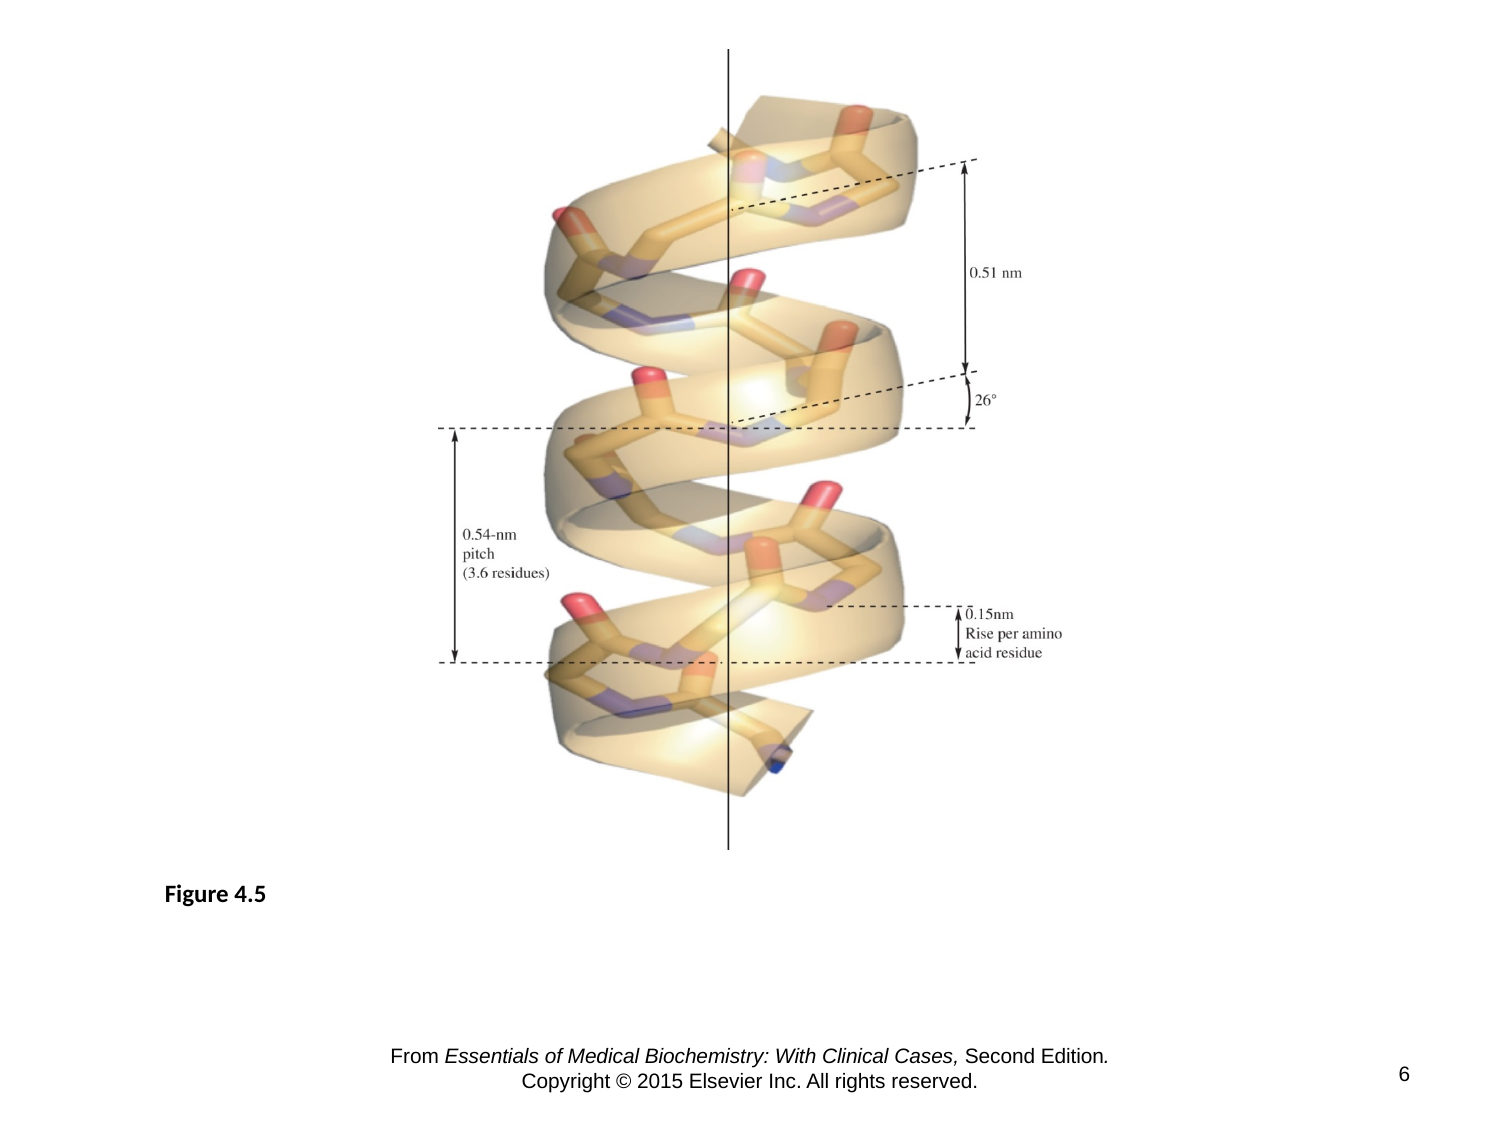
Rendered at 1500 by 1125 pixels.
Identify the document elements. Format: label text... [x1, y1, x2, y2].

slide_number 6 [1074, 1042, 1425, 1103]
picture [438, 49, 1062, 851]
footer From Essentials of Medical Biochemistry: With Clinical Cases, Second Edition. Copyright © 2015 Elsevier Inc. All rights reserved. [350, 1037, 1150, 1098]
text_box Figure 4.5 [150, 870, 325, 915]
